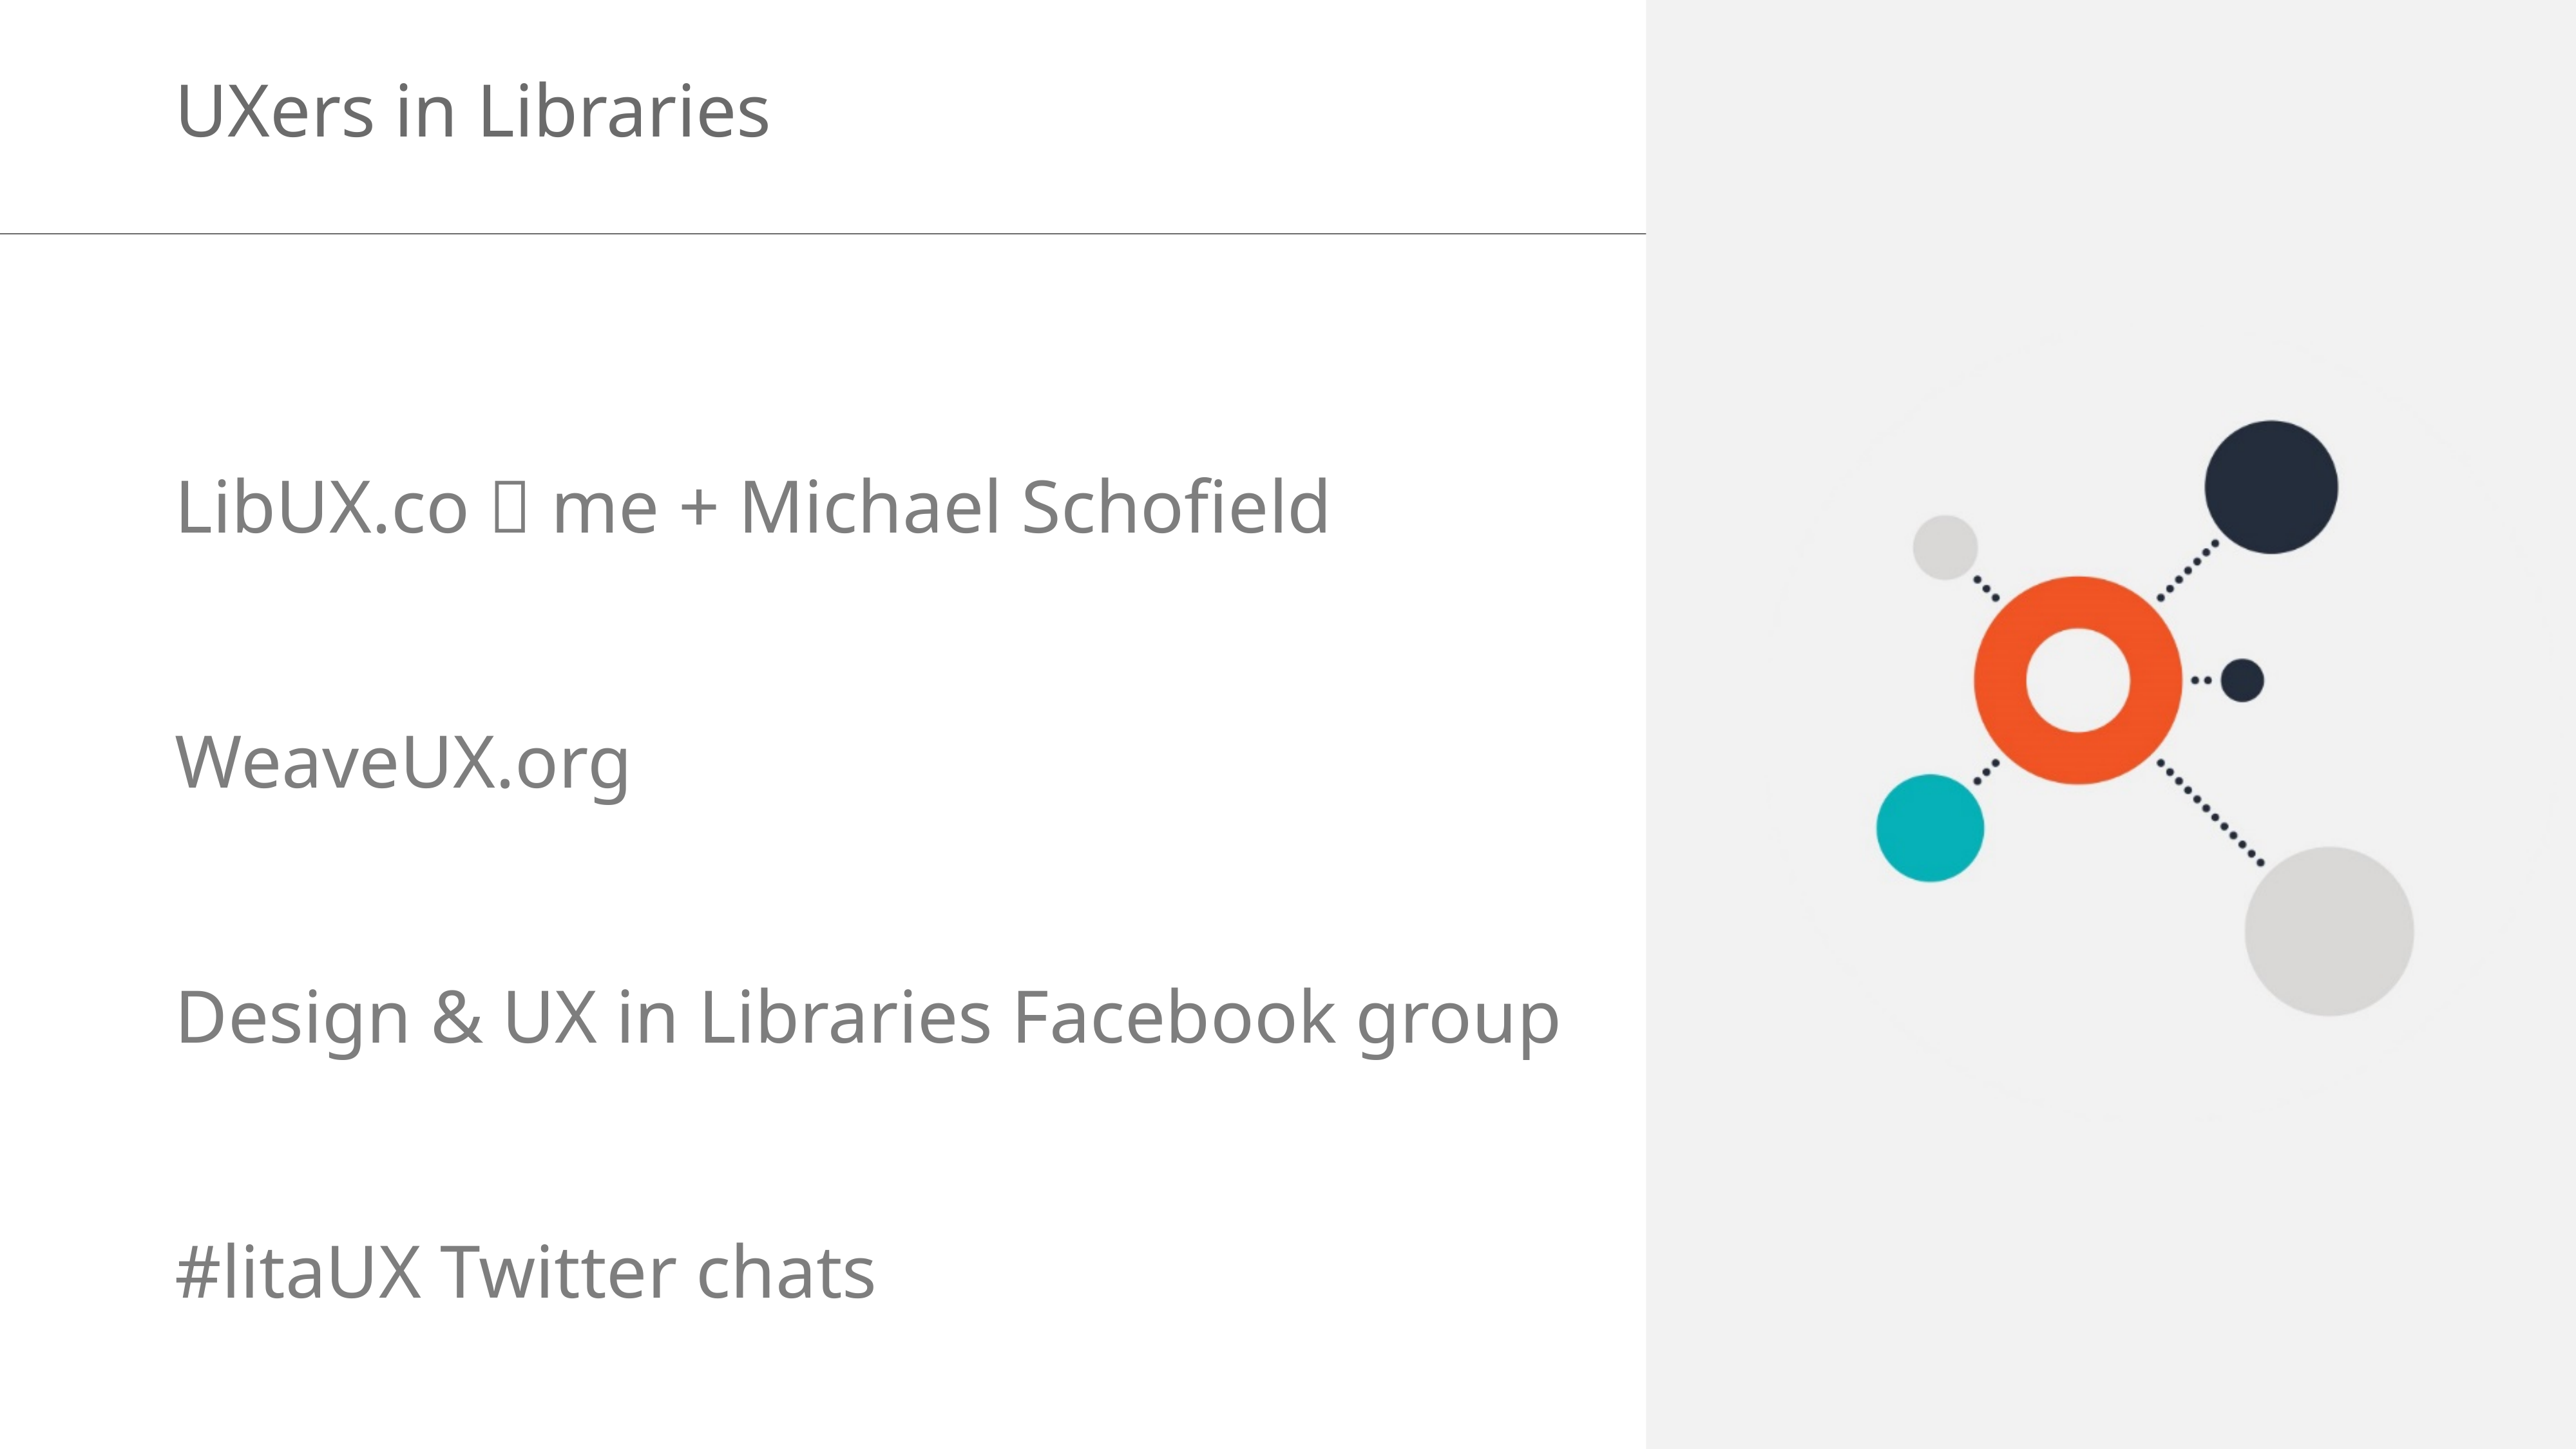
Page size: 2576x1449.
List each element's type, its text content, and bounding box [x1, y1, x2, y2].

text_box UXers in Libraries [165, 42, 1439, 156]
text_box LibUX.co  me + Michael Schofield WeaveUX.org Design & UX in Libraries Facebook group #litaUX Twitter chats [165, 430, 1577, 1318]
text_box [1646, 0, 2576, 1449]
picture [1747, 320, 2570, 1129]
